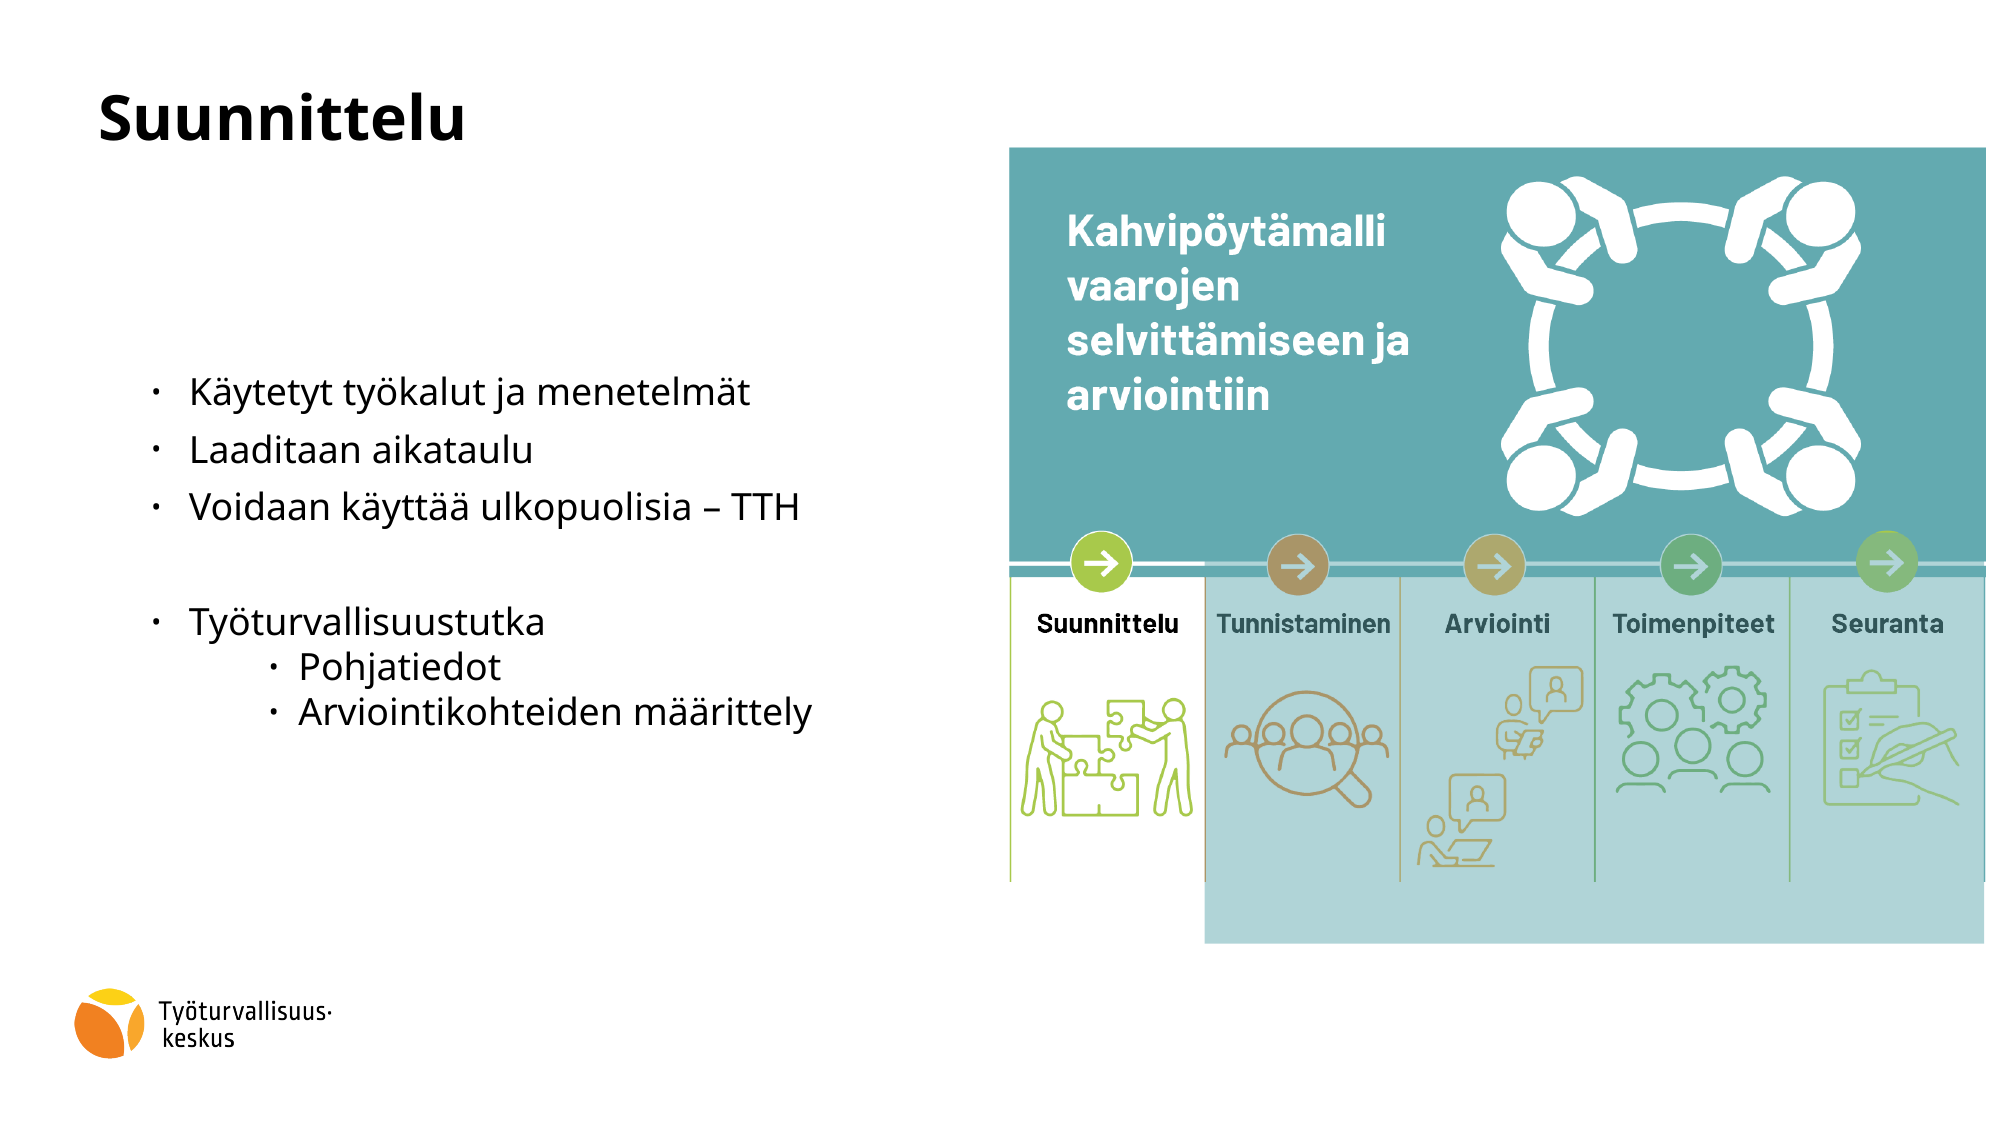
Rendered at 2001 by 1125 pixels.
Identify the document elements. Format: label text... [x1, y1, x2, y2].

list Käytetyt työkalut ja menetelmät Laaditaan aikataulu Voidaan käyttää ulkopuolisia – TTH Työturvallisuustutka Pohjatiedot Arviointikohteiden määrittely [151, 368, 842, 972]
title Suunnittelu [98, 78, 842, 302]
picture [74, 988, 389, 1063]
picture [999, 133, 2000, 992]
